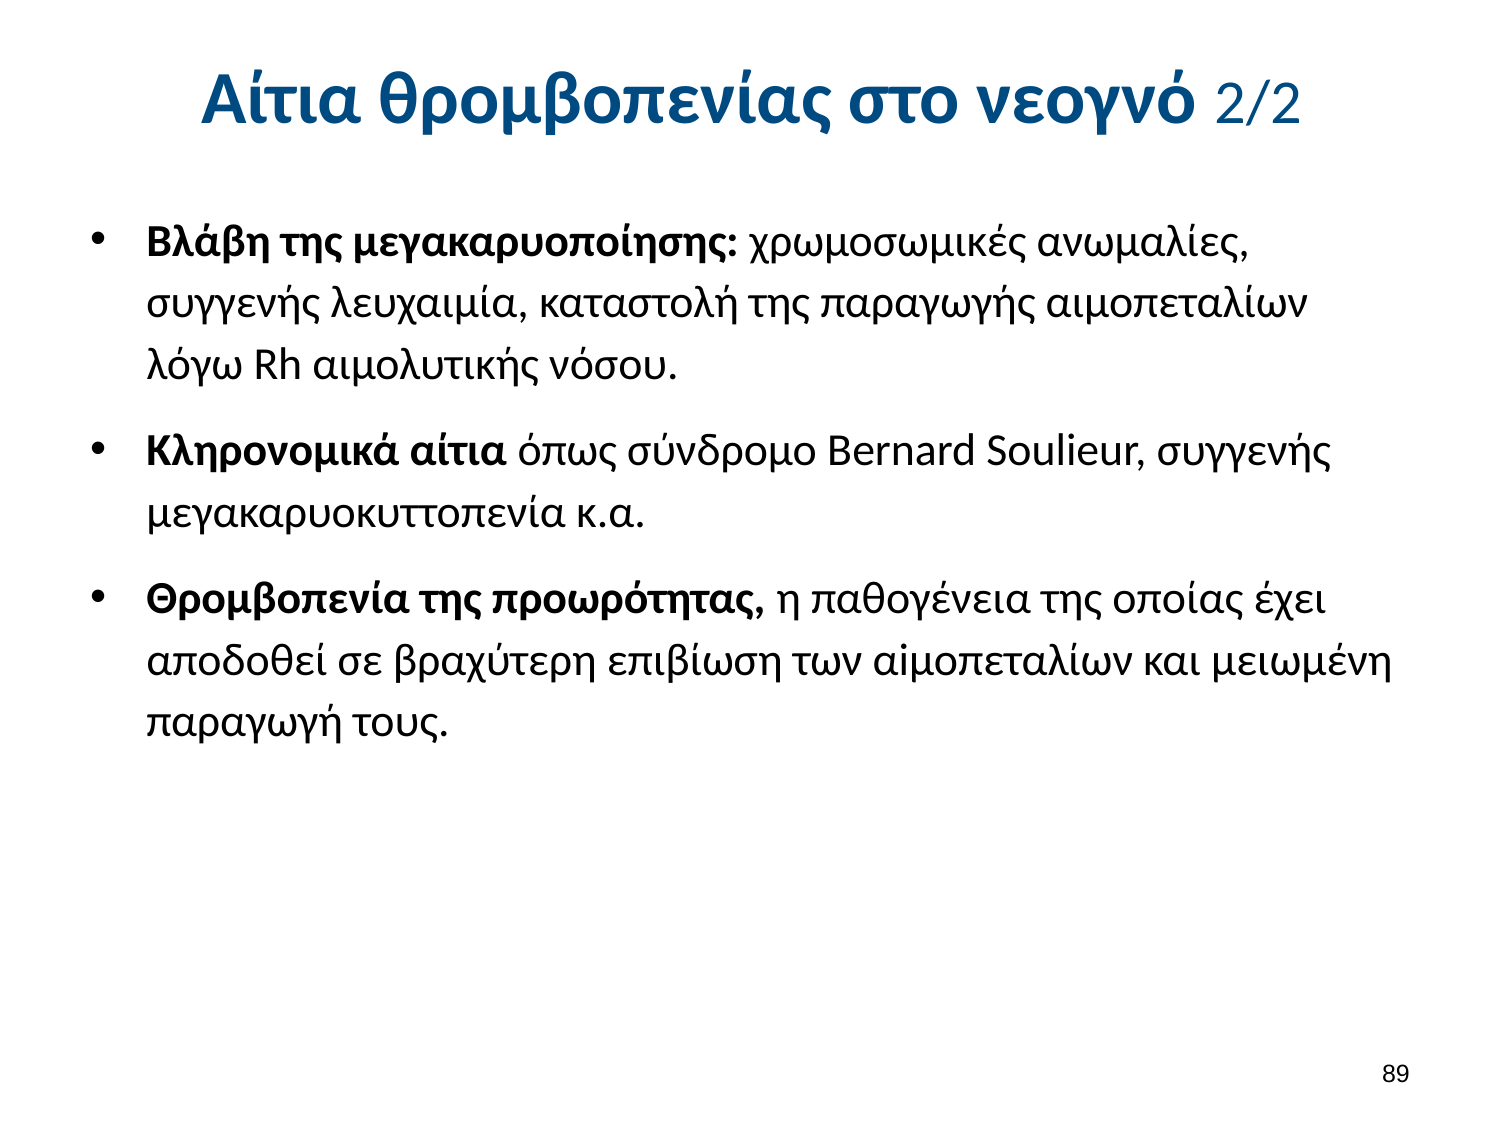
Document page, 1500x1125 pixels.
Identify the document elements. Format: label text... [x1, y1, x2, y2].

list Βλάβη της μεγακαρυοποίησης: χρωμοσωμικές ανωμαλίες, συγγενής λευχαιμία, καταστολή της παραγωγής αιμοπεταλίων λόγω Rh αιμολυτικής νόσου. Κληρονομικά αίτια όπως σύνδρομο Bernard Soulieur, συγγενής μεγακαρυοκυττοπενία κ.α. Θρομβοπενία της προωρότητας, η παθογένεια της οποίας έχει αποδοθεί σε βραχύτερη επιβίωση των αiμοπεταλίων και μειωμένη παραγωγή τους. [75, 196, 1425, 1024]
title Αίτια θρομβοπενίας στο νεογνό 2/2 [76, 19, 1427, 169]
slide_number 88 [1074, 1042, 1425, 1103]
